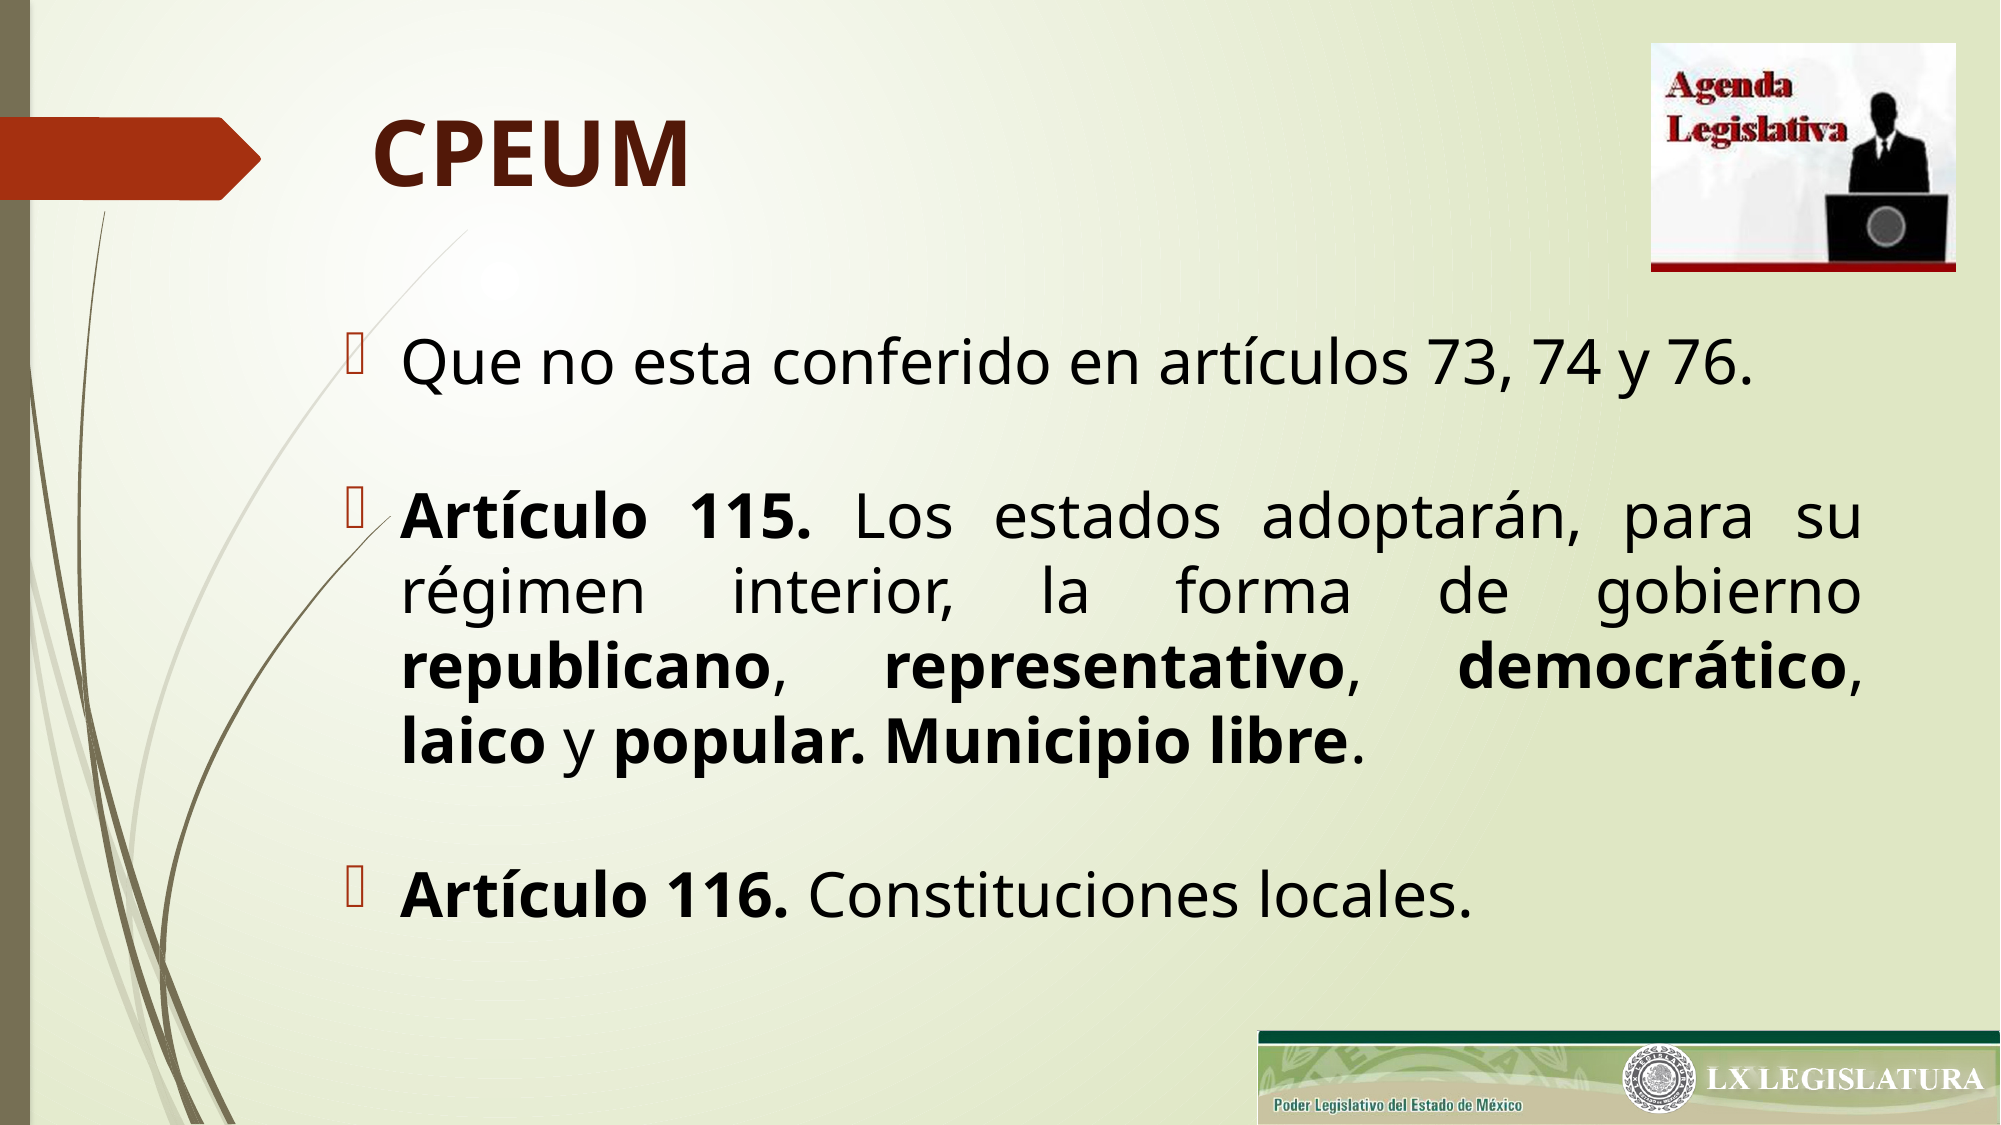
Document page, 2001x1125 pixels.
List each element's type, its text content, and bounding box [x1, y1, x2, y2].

title CPEUM [355, 86, 1818, 297]
picture [1651, 42, 1956, 272]
picture [1257, 1030, 2000, 1125]
list Que no esta conferido en artículos 73, 74 y 76. Artículo 115. Los estados adoptarán, para su régimen interior, la forma de gobierno republicano, representativo, democrático, laico y popular. Municipio libre. Artículo 116. Constituciones locales. [329, 314, 1881, 1125]
